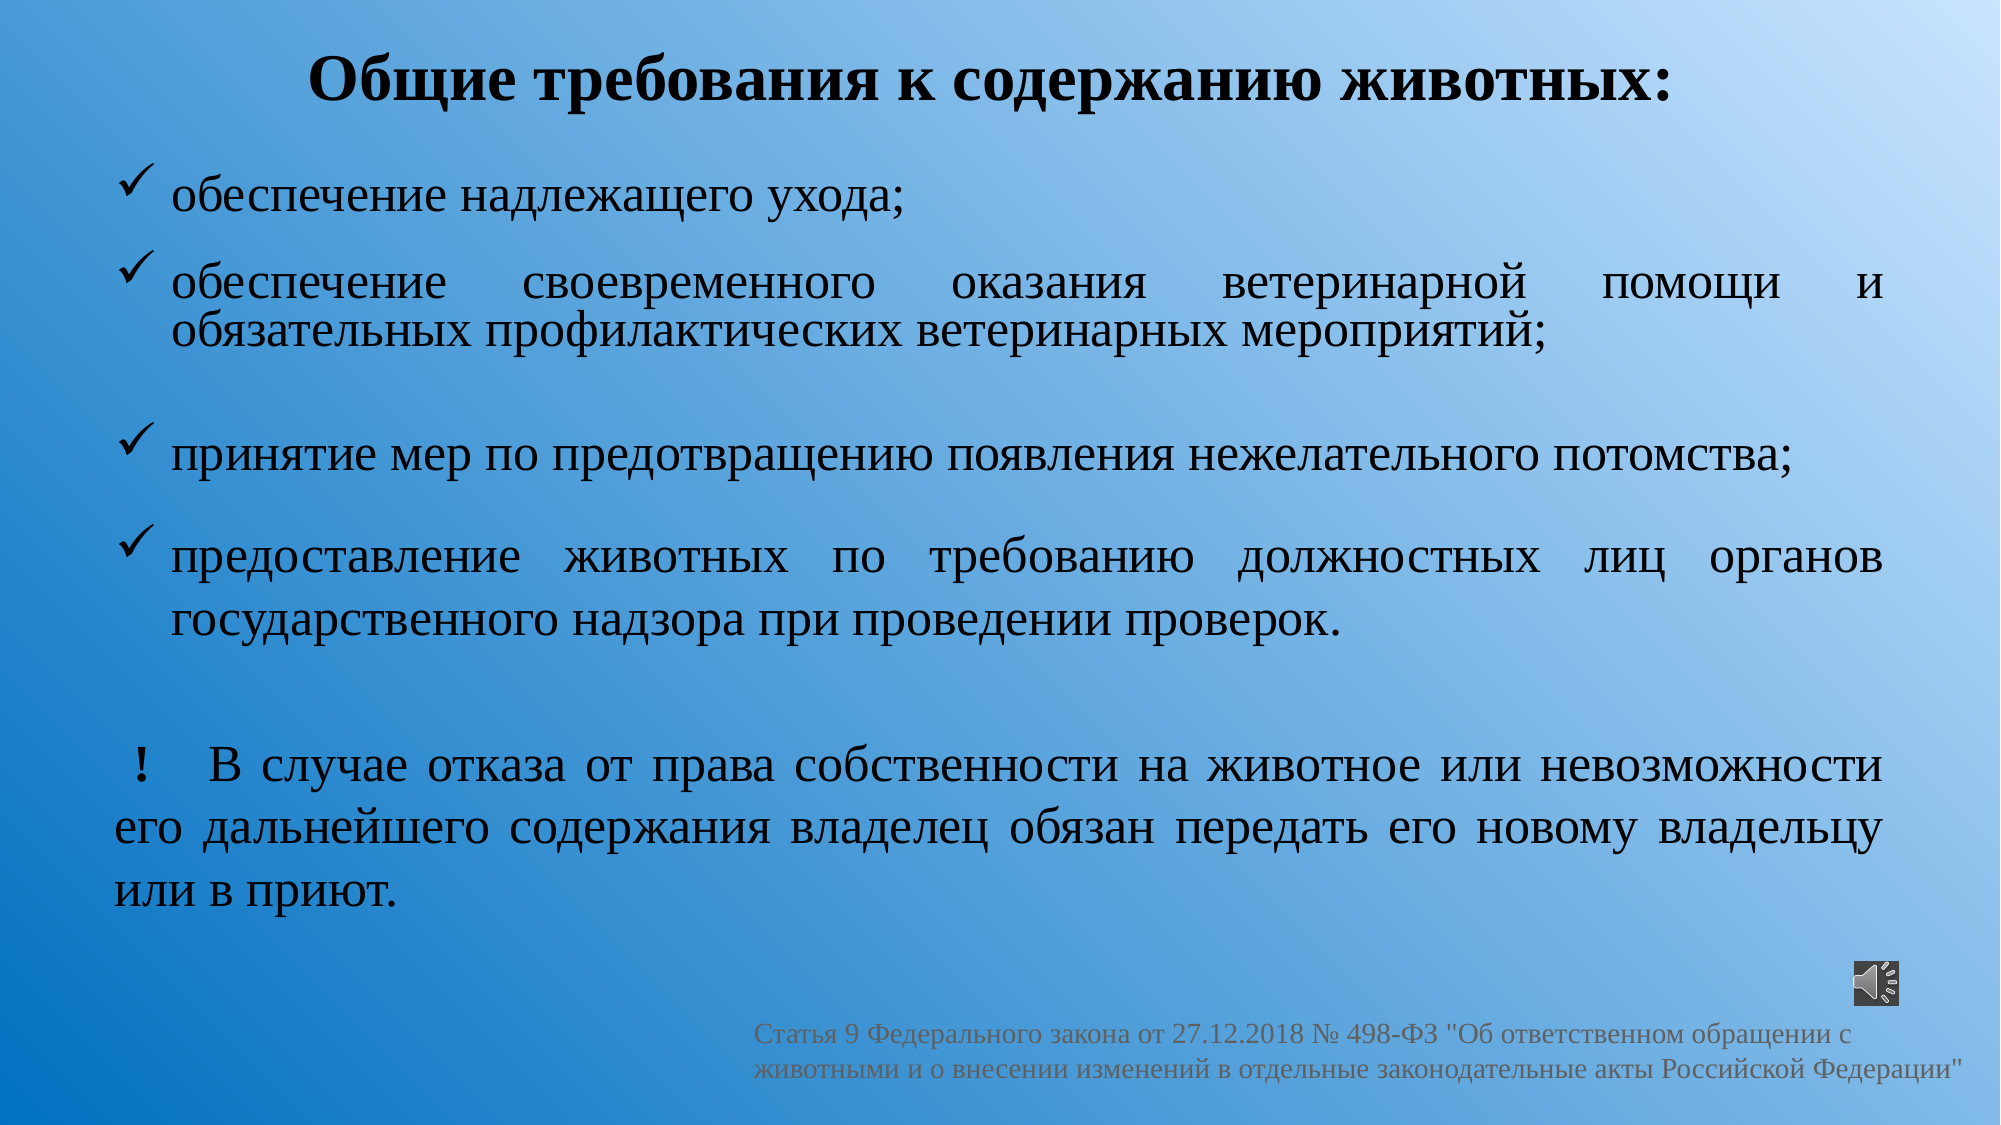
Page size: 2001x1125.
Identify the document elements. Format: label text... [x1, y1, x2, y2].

text_box Статья 9 Федерального закона от 27.12.2018 № 498-ФЗ "Об ответственном обращении с животными и о внесении изменений в отдельные законодательные акты Российской Федерации" [738, 1007, 2000, 1104]
list Общие требования к содержанию животных: обеспечение надлежащего ухода; обеспечение своевременного оказания ветеринарной помощи и обязательных профилактических ветеринарных мероприятий; принятие мер по предотвращению появления нежелательного потомства; предоставление животных по требованию должностных лиц органов государственного надзора при проведении проверок. ! В случае отказа от права собственности на животное или невозможности его дальнейшего содержания владелец обязан передать его новому владельцу или в приют. [99, 26, 1900, 984]
picture [1852, 959, 1901, 1008]
